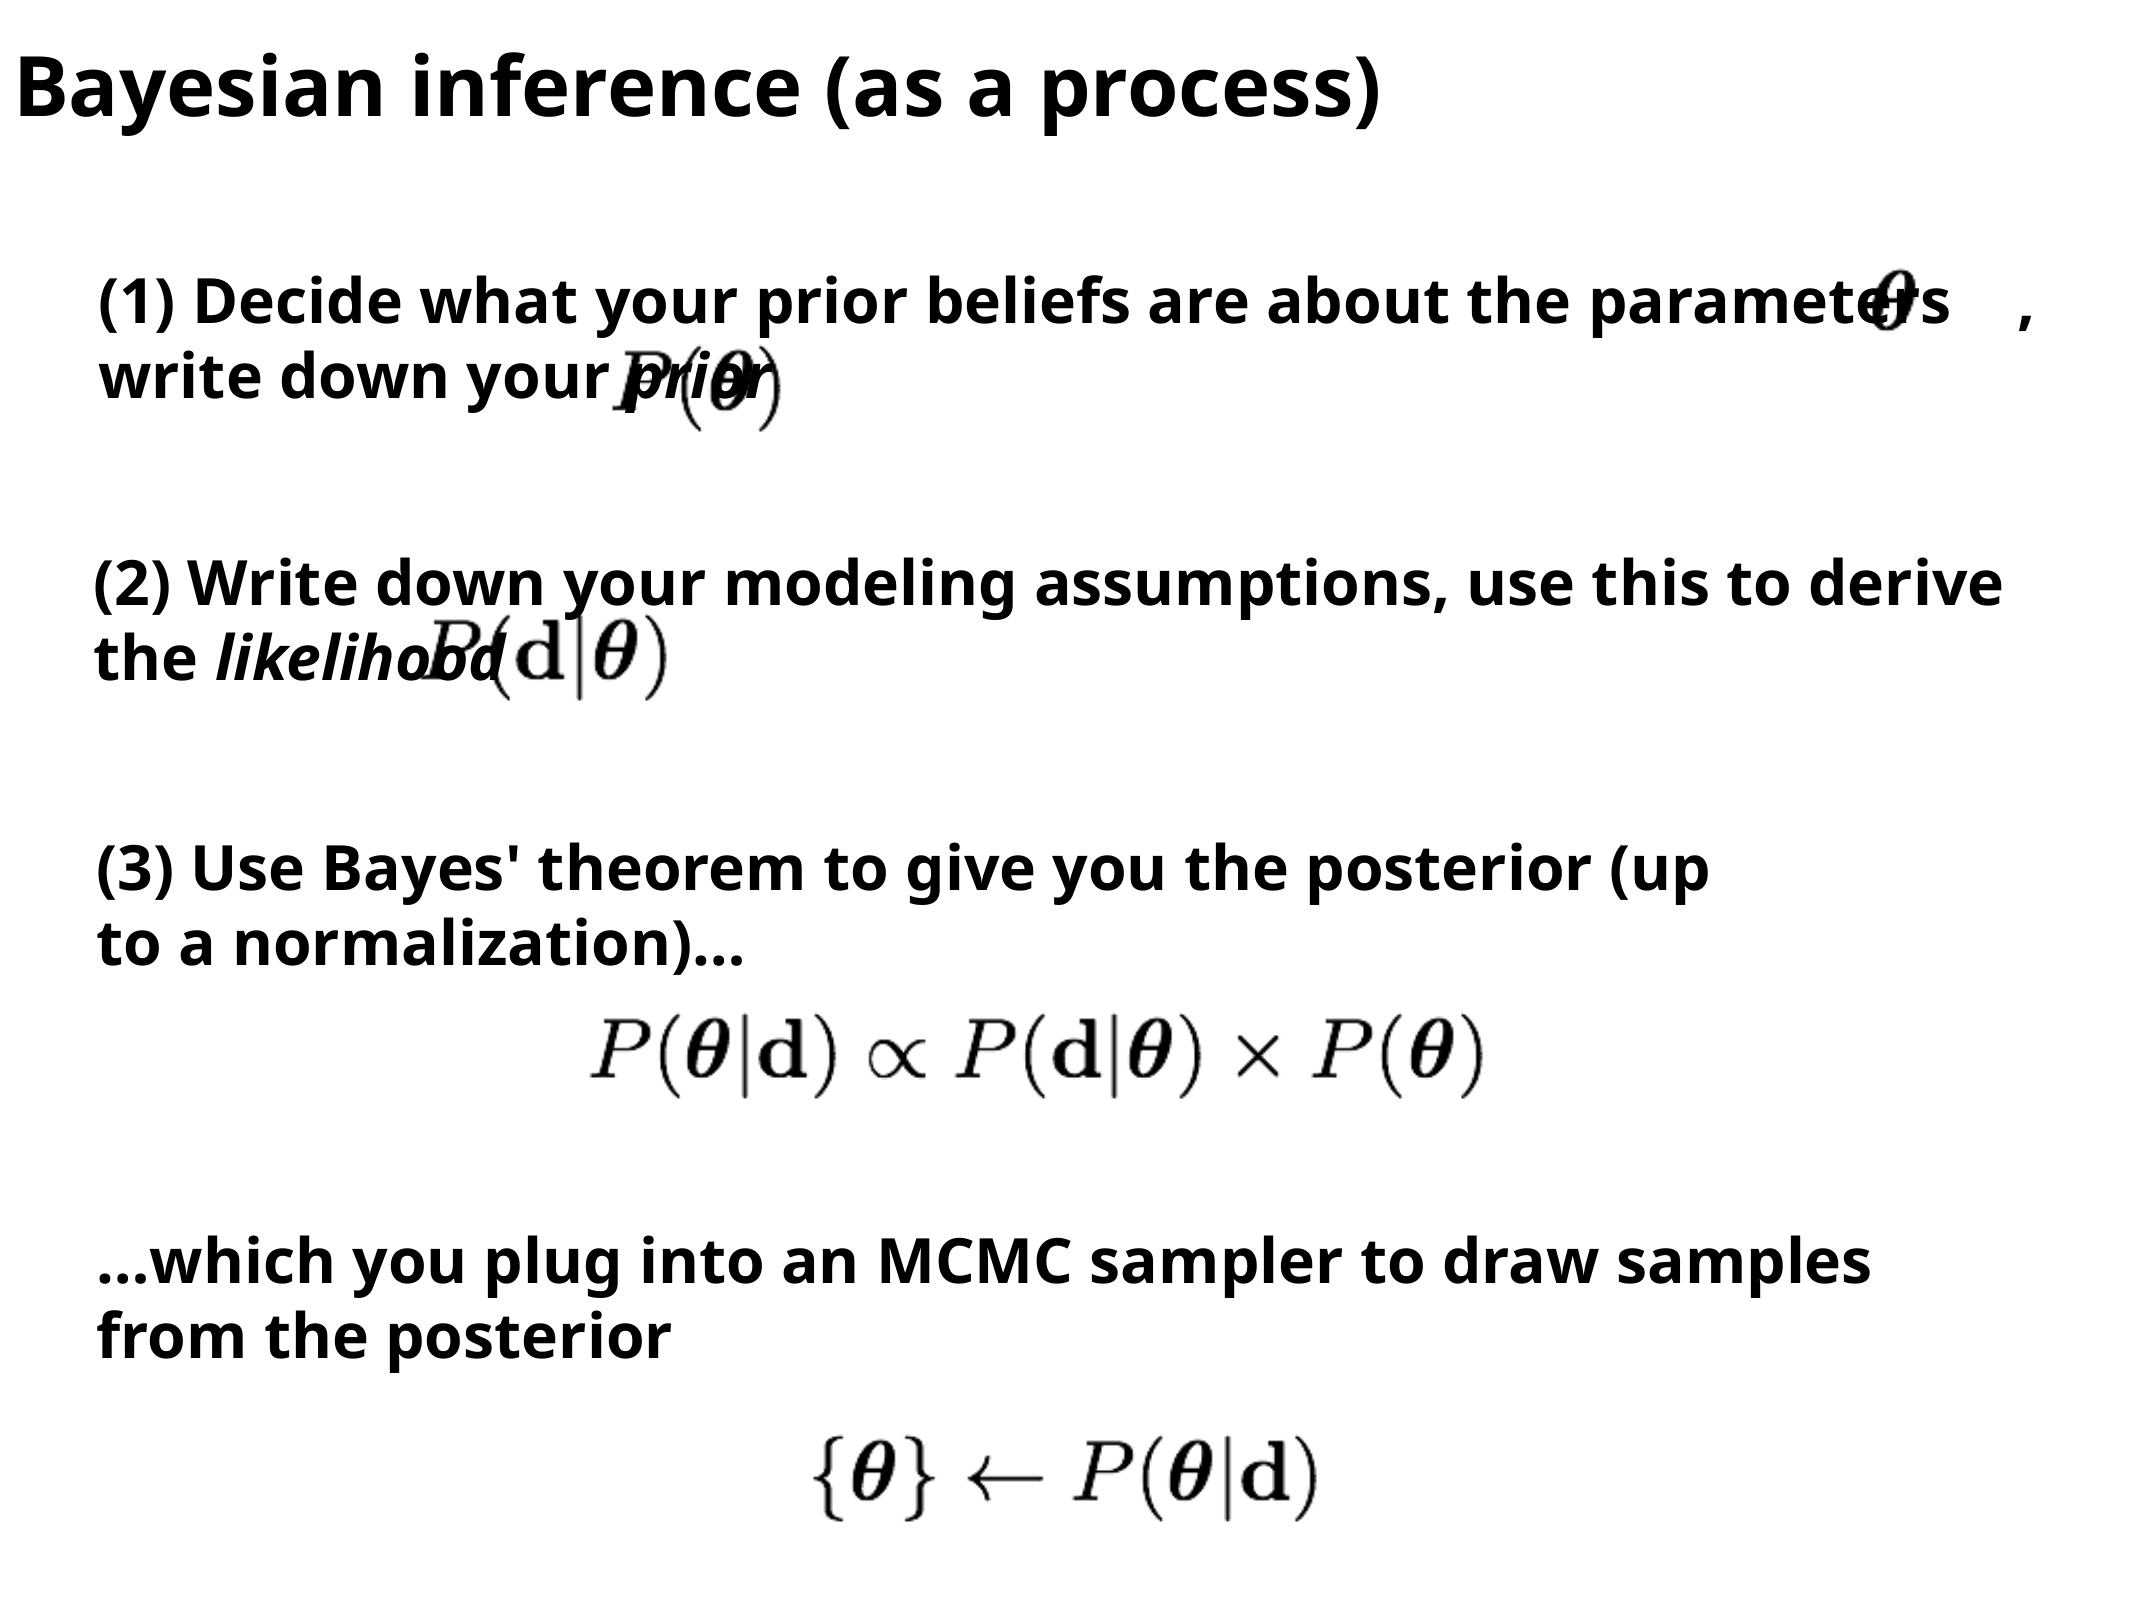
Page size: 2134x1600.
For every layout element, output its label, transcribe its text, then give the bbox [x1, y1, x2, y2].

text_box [89, 251, 2134, 434]
text_box Bayesian inference (as a process) [4, 24, 1392, 142]
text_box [84, 533, 2049, 703]
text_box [87, 817, 2014, 1524]
